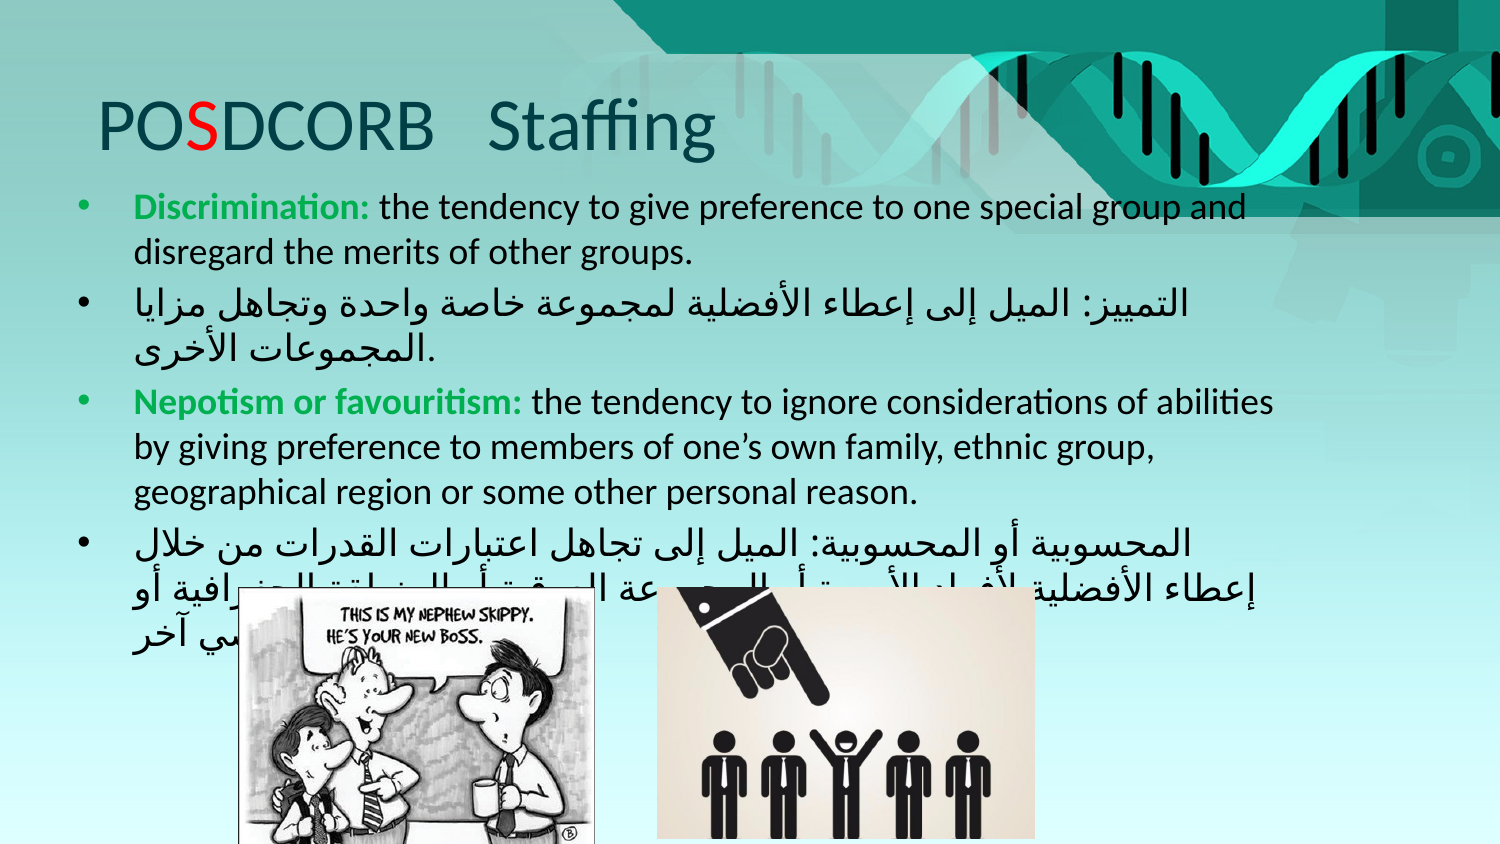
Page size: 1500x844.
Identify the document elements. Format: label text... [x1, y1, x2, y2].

list Discrimination: the tendency to give preference to one special group and disregard the merits of other groups. التمييز: الميل إلى إعطاء الأفضلية لمجموعة خاصة واحدة وتجاهل مزايا المجموعات الأخرى. Nepotism or favouritism: the tendency to ignore considerations of abilities by giving preference to members of one’s own family, ethnic group, geographical region or some other personal reason. المحسوبية أو المحسوبية: الميل إلى تجاهل اعتبارات القدرات من خلال إعطاء الأفضلية لأفراد الأسرة أو المجموعة العرقية أو المنطقة الجغرافية أو أي سبب شخصي آخر. [62, 174, 1300, 754]
picture [0, 0, 1500, 844]
title POSDCORB Staffing [82, 57, 1438, 183]
